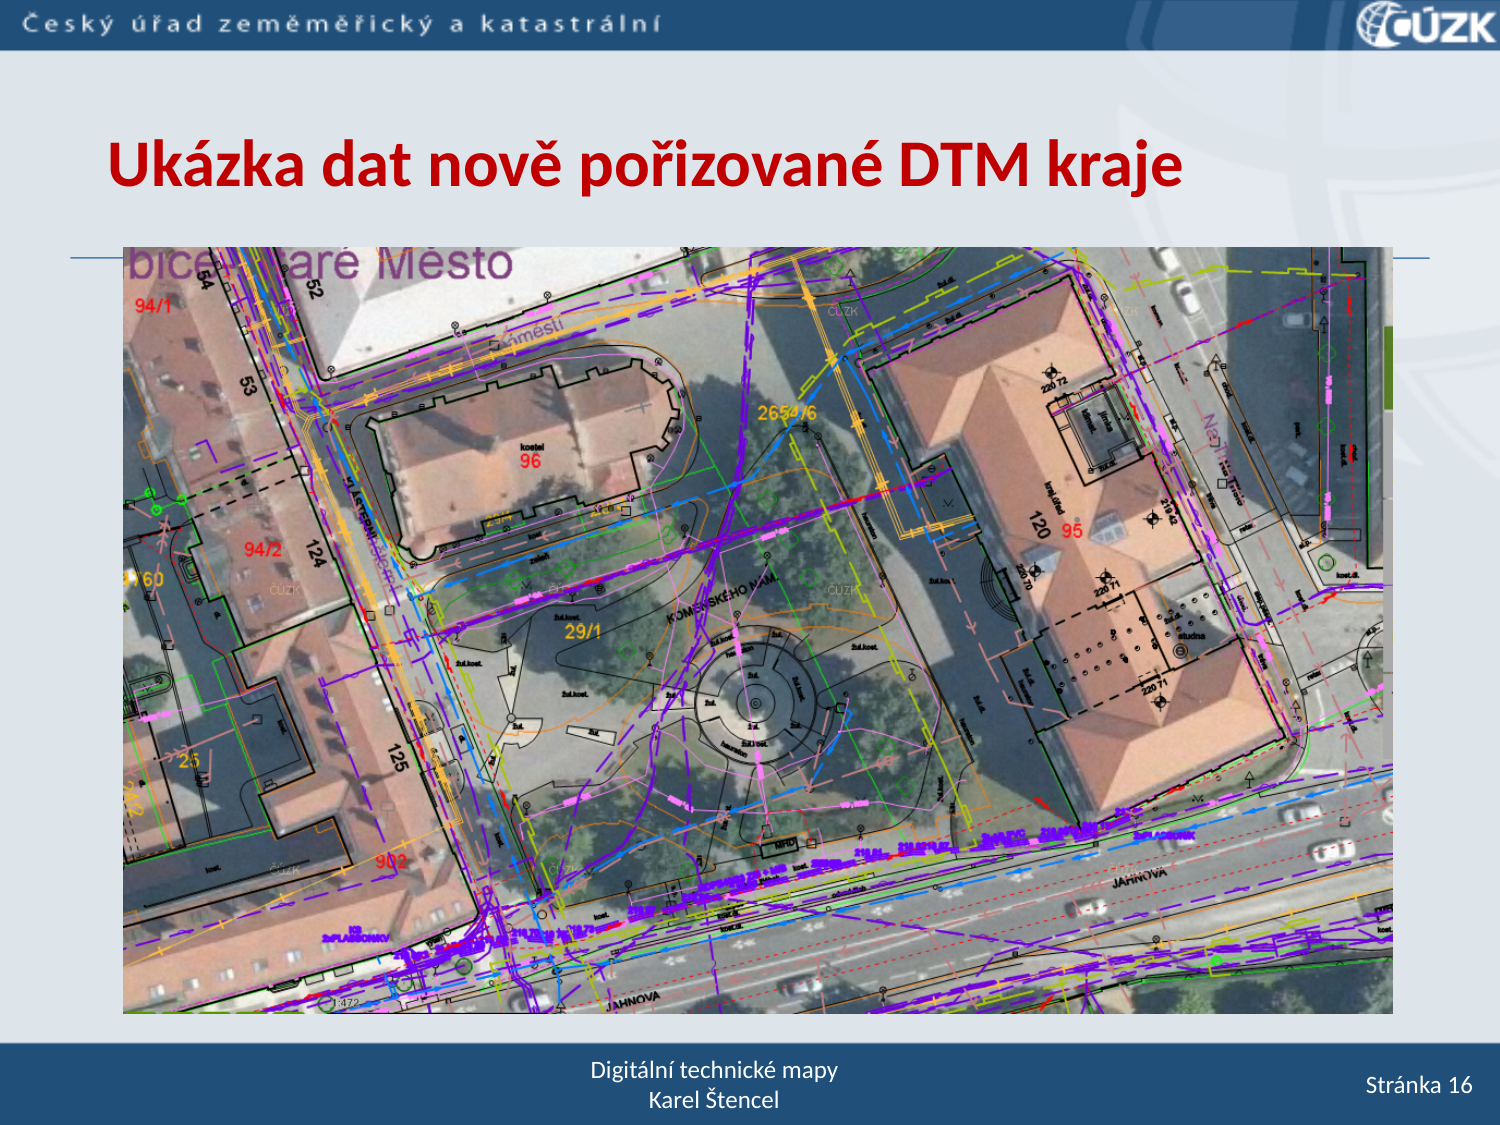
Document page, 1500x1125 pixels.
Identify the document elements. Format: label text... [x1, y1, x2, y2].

slide_number Stránka 16 [1164, 1053, 1489, 1114]
text_box Digitální technické mapy Karel Štencel [265, 1053, 1164, 1114]
text_box Ukázka dat nově pořizované DTM kraje [93, 111, 1489, 207]
picture [0, 0, 1500, 1125]
